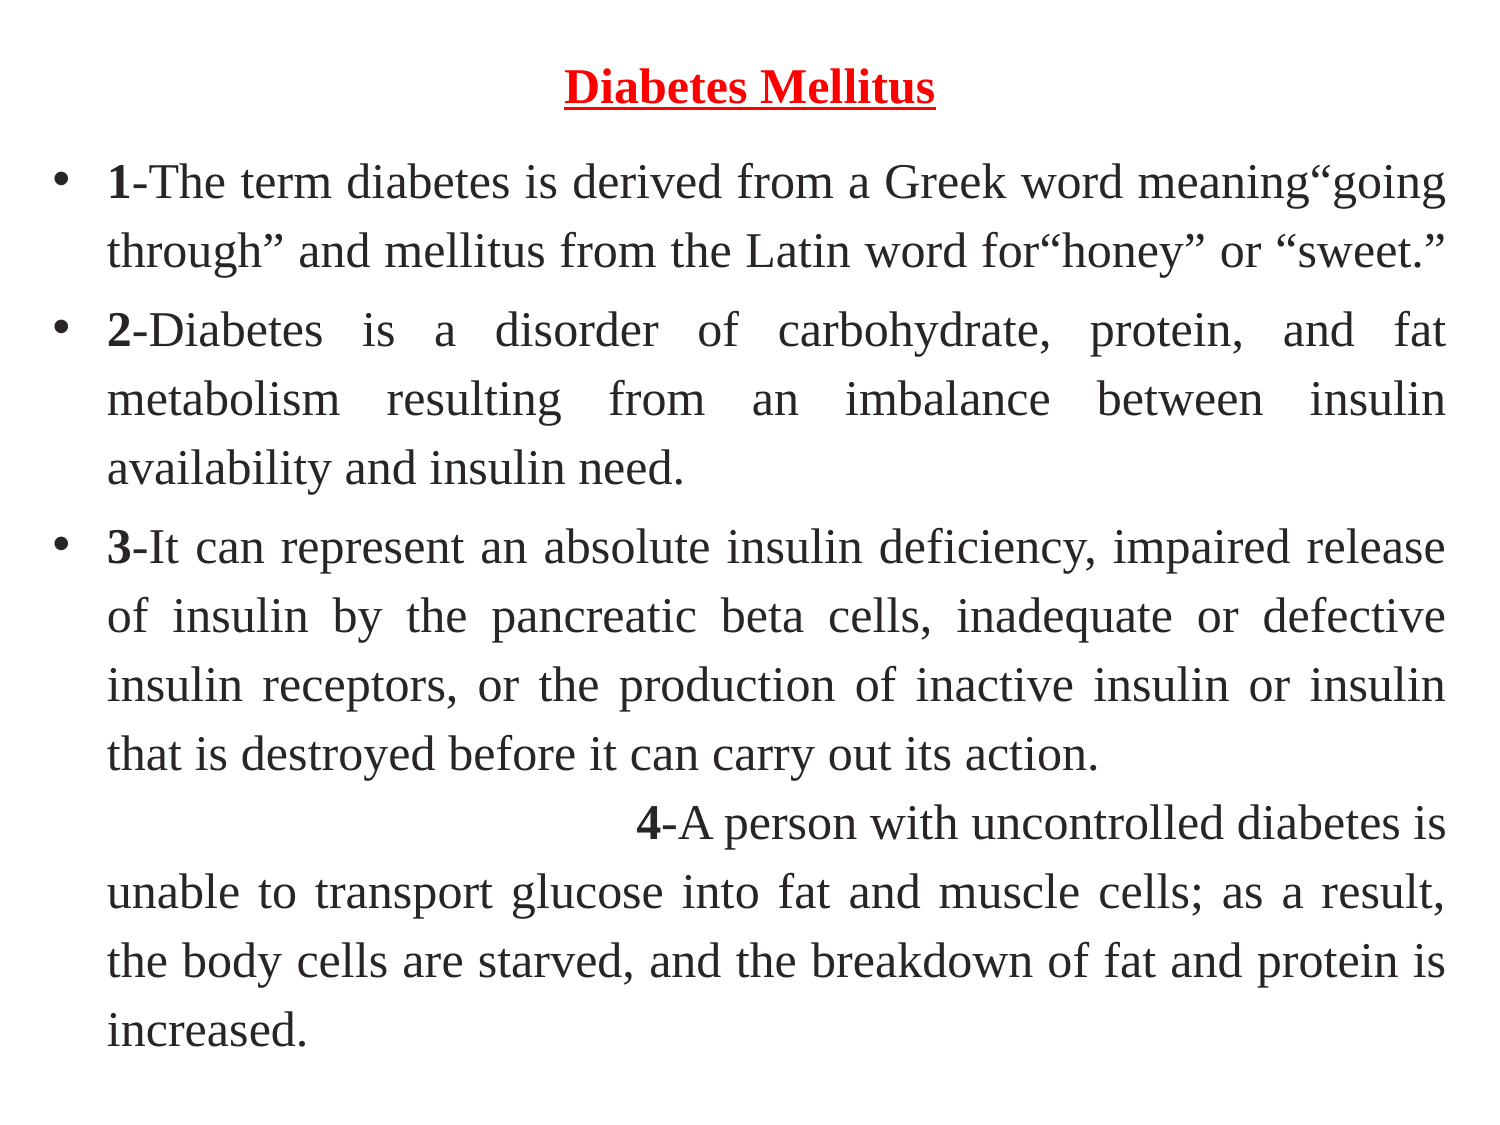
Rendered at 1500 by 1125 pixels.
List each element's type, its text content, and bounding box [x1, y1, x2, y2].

list Diabetes Mellitus 1-The term diabetes is derived from a Greek word meaning“going through” and mellitus from the Latin word for“honey” or “sweet.” 2-Diabetes is a disorder of carbohydrate, protein, and fat metabolism resulting from an imbalance between insulin availability and insulin need. 3-It can represent an absolute insulin deficiency, impaired release of insulin by the pancreatic beta cells, inadequate or defective insulin receptors, or the production of inactive insulin or insulin that is destroyed before it can carry out its action. 4-A person with uncontrolled diabetes is unable to transport glucose into fat and muscle cells; as a result, the body cells are starved, and the breakdown of fat and protein is increased. [37, 37, 1463, 1088]
